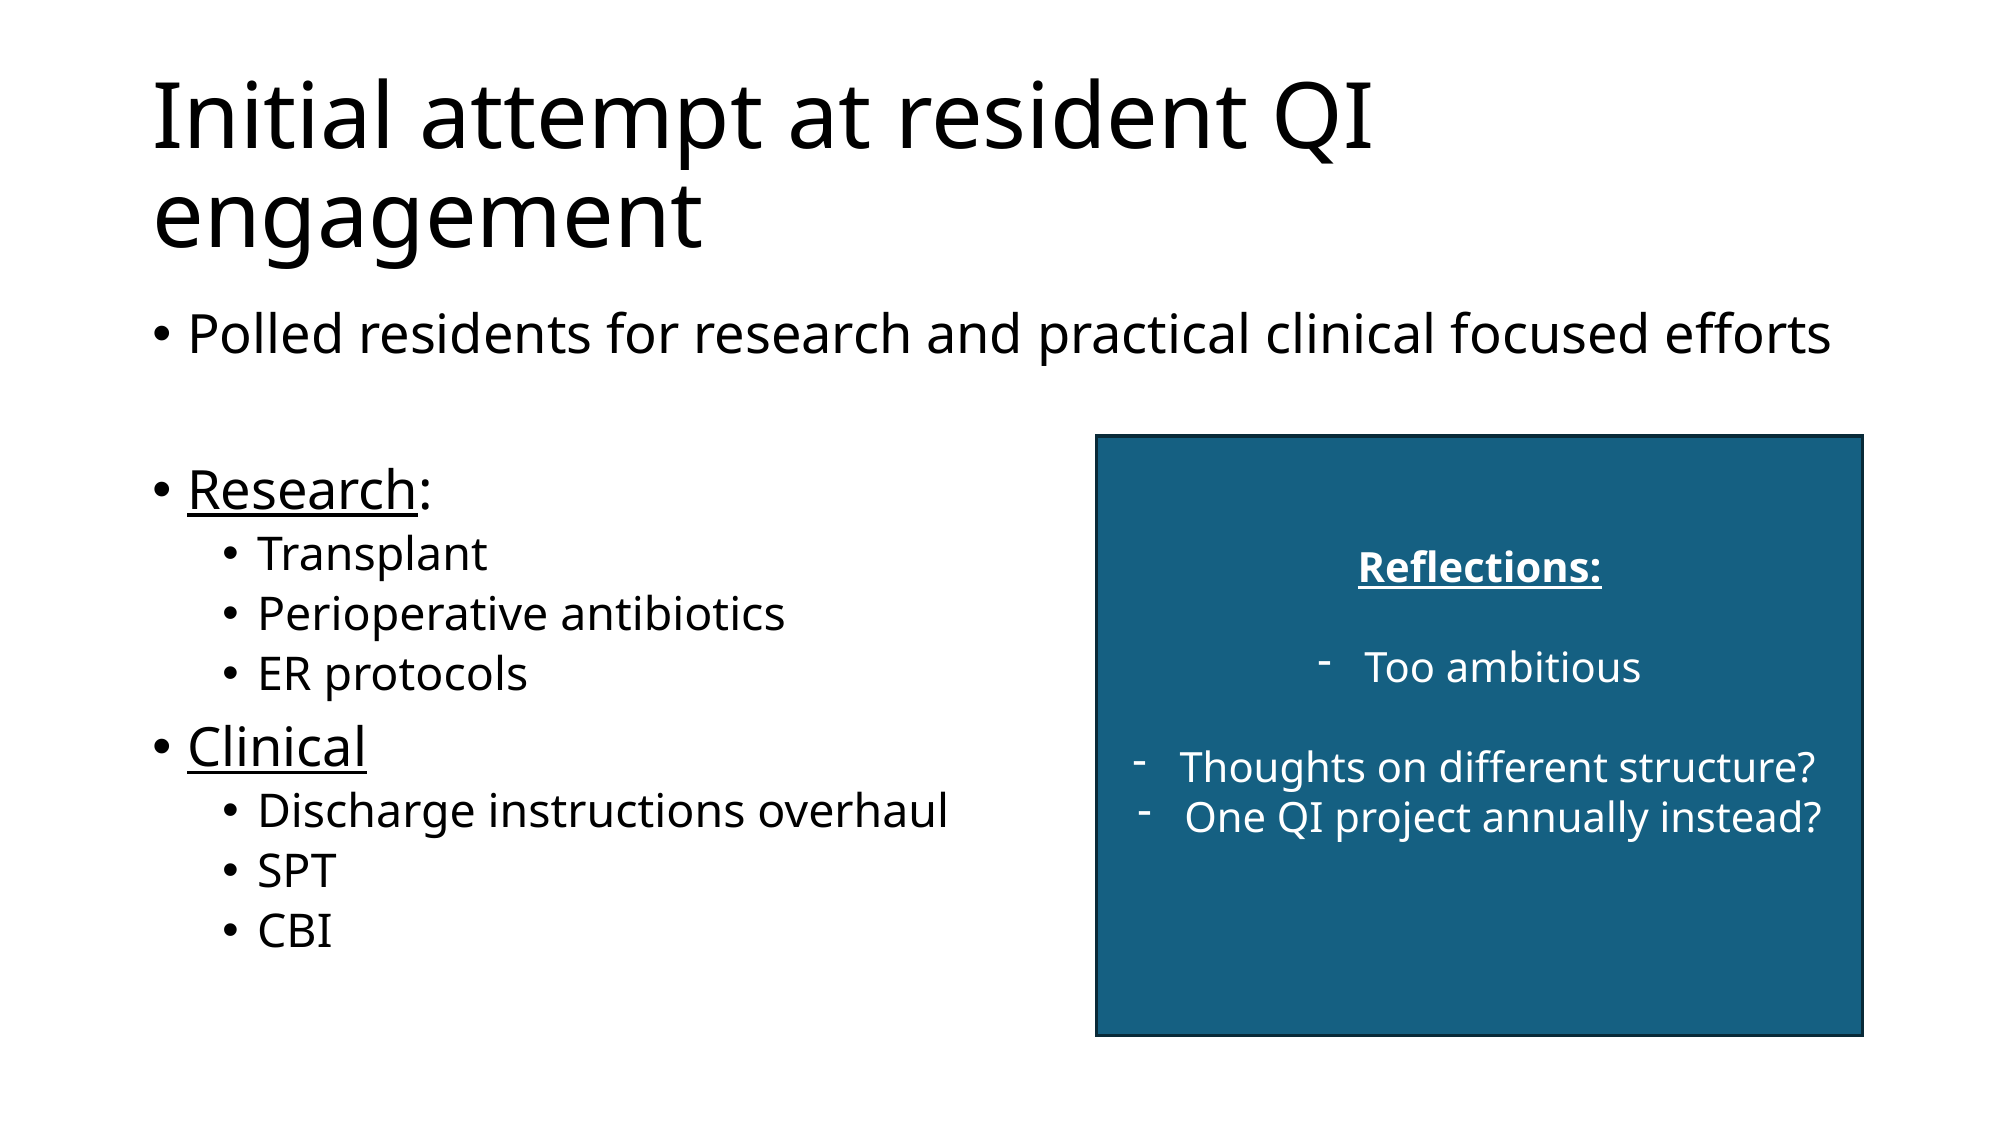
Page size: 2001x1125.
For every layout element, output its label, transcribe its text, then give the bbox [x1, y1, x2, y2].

title Initial attempt at resident QI engagement [137, 59, 1863, 278]
text_box Reflections: Too ambitious Thoughts on different structure? One QI project annually instead? [1095, 434, 1864, 1037]
list Polled residents for research and practical clinical focused efforts Research: Transplant Perioperative antibiotics ER protocols Clinical Discharge instructions overhaul SPT CBI [137, 299, 1863, 1014]
